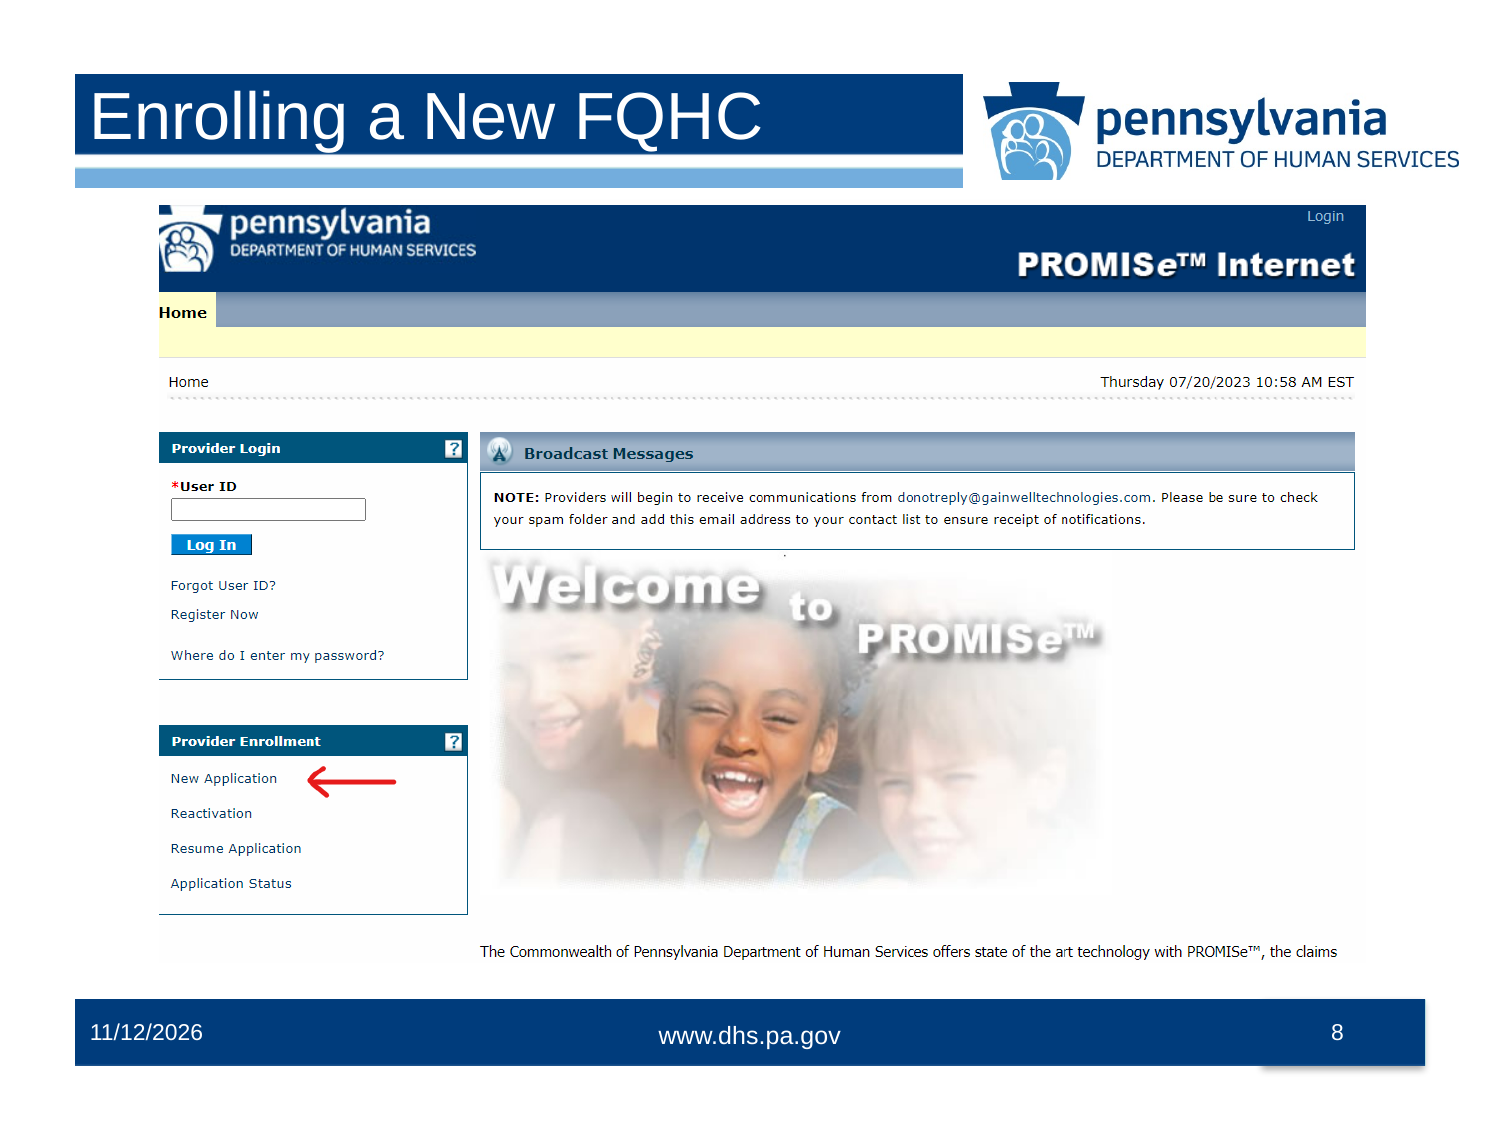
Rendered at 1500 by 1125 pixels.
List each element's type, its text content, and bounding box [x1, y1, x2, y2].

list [159, 199, 1366, 963]
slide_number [75, 999, 425, 1063]
picture [75, 149, 963, 188]
picture [75, 999, 1425, 1066]
picture [983, 82, 1459, 180]
slide_number 8 [1250, 999, 1425, 1063]
title Enrolling a New FQHC [75, 65, 975, 149]
